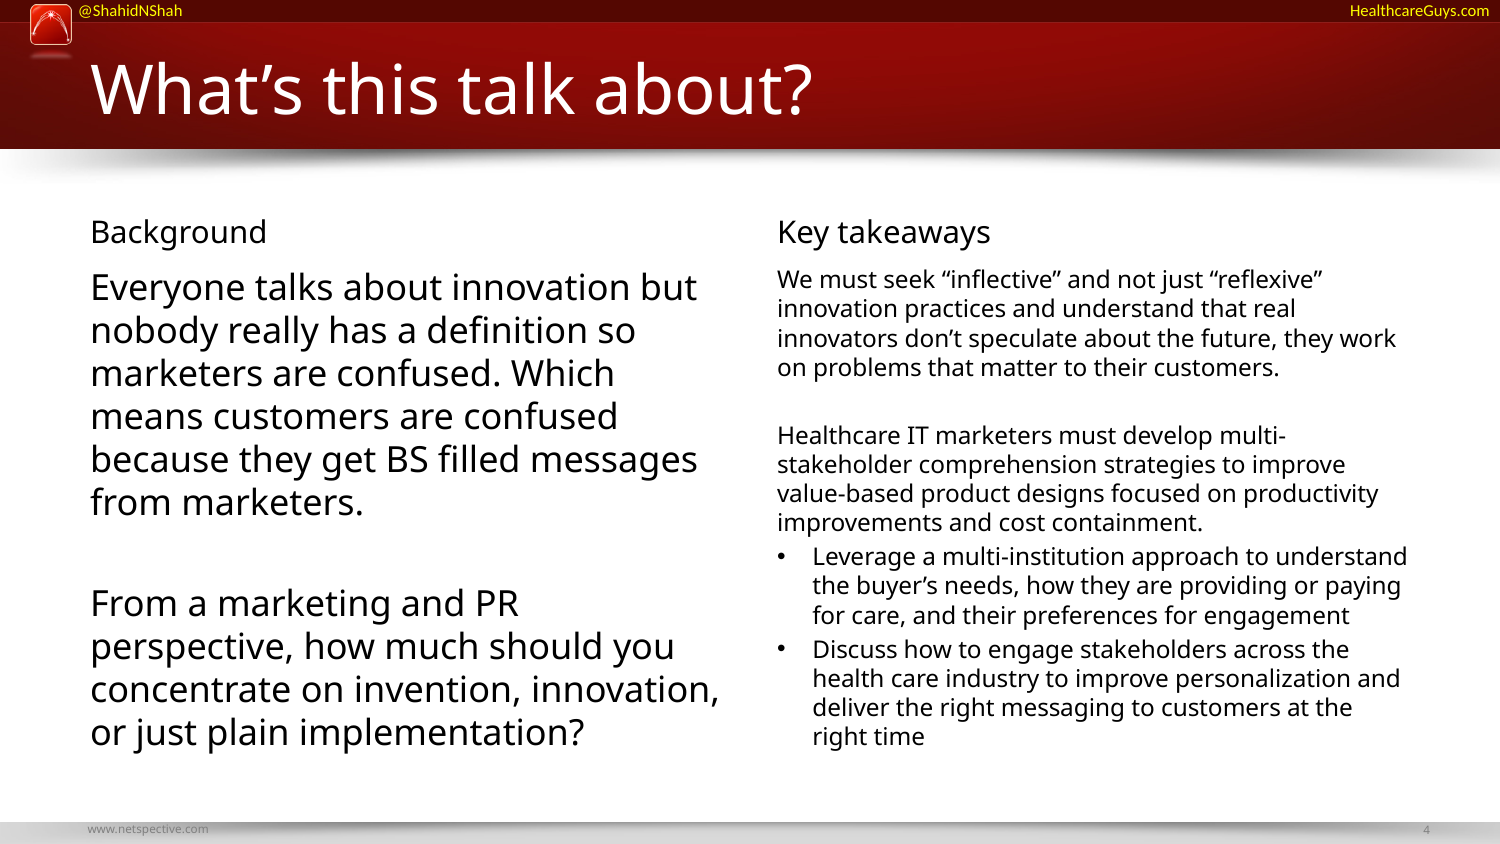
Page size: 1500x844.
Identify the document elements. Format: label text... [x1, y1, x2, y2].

list Key takeaways [761, 178, 1425, 256]
picture [0, 0, 1500, 844]
title What’s this talk about? [75, 24, 1425, 150]
list We must seek “inflective” and not just “reflexive” innovation practices and understand that real innovators don’t speculate about the future, they work on problems that matter to their customers. Healthcare IT marketers must develop multi-stakeholder comprehension strategies to improve value-based product designs focused on productivity improvements and cost containment. Leverage a multi-institution approach to understand the buyer’s needs, how they are providing or paying for care, and their preferences for engagement Discuss how to engage stakeholders across the health care industry to improve personalization and deliver the right messaging to customers at the right time [761, 256, 1425, 779]
list Background [75, 178, 738, 256]
list Everyone talks about innovation but nobody really has a definition so marketers are confused. Which means customers are confused because they get BS filled messages from marketers. From a marketing and PR perspective, how much should you concentrate on invention, innovation, or just plain implementation? [75, 256, 738, 779]
